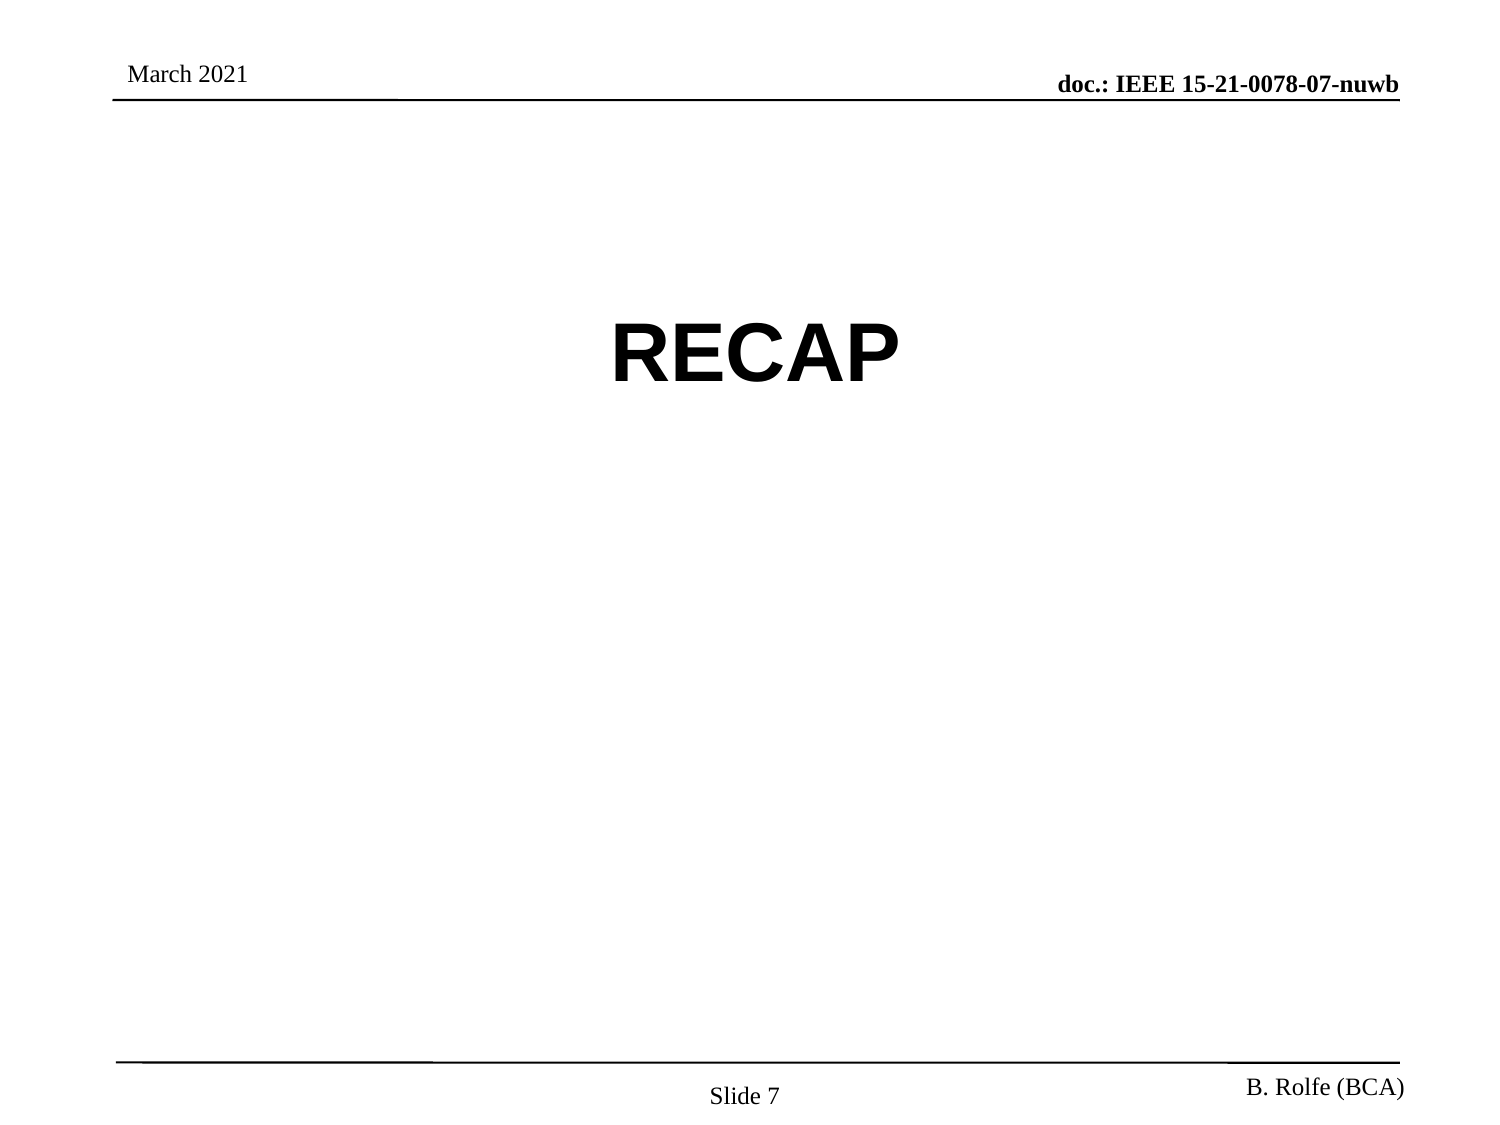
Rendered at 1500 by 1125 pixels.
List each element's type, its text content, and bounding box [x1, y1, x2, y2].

title Recap [118, 290, 1394, 515]
slide_number Slide 7 [690, 1075, 799, 1115]
